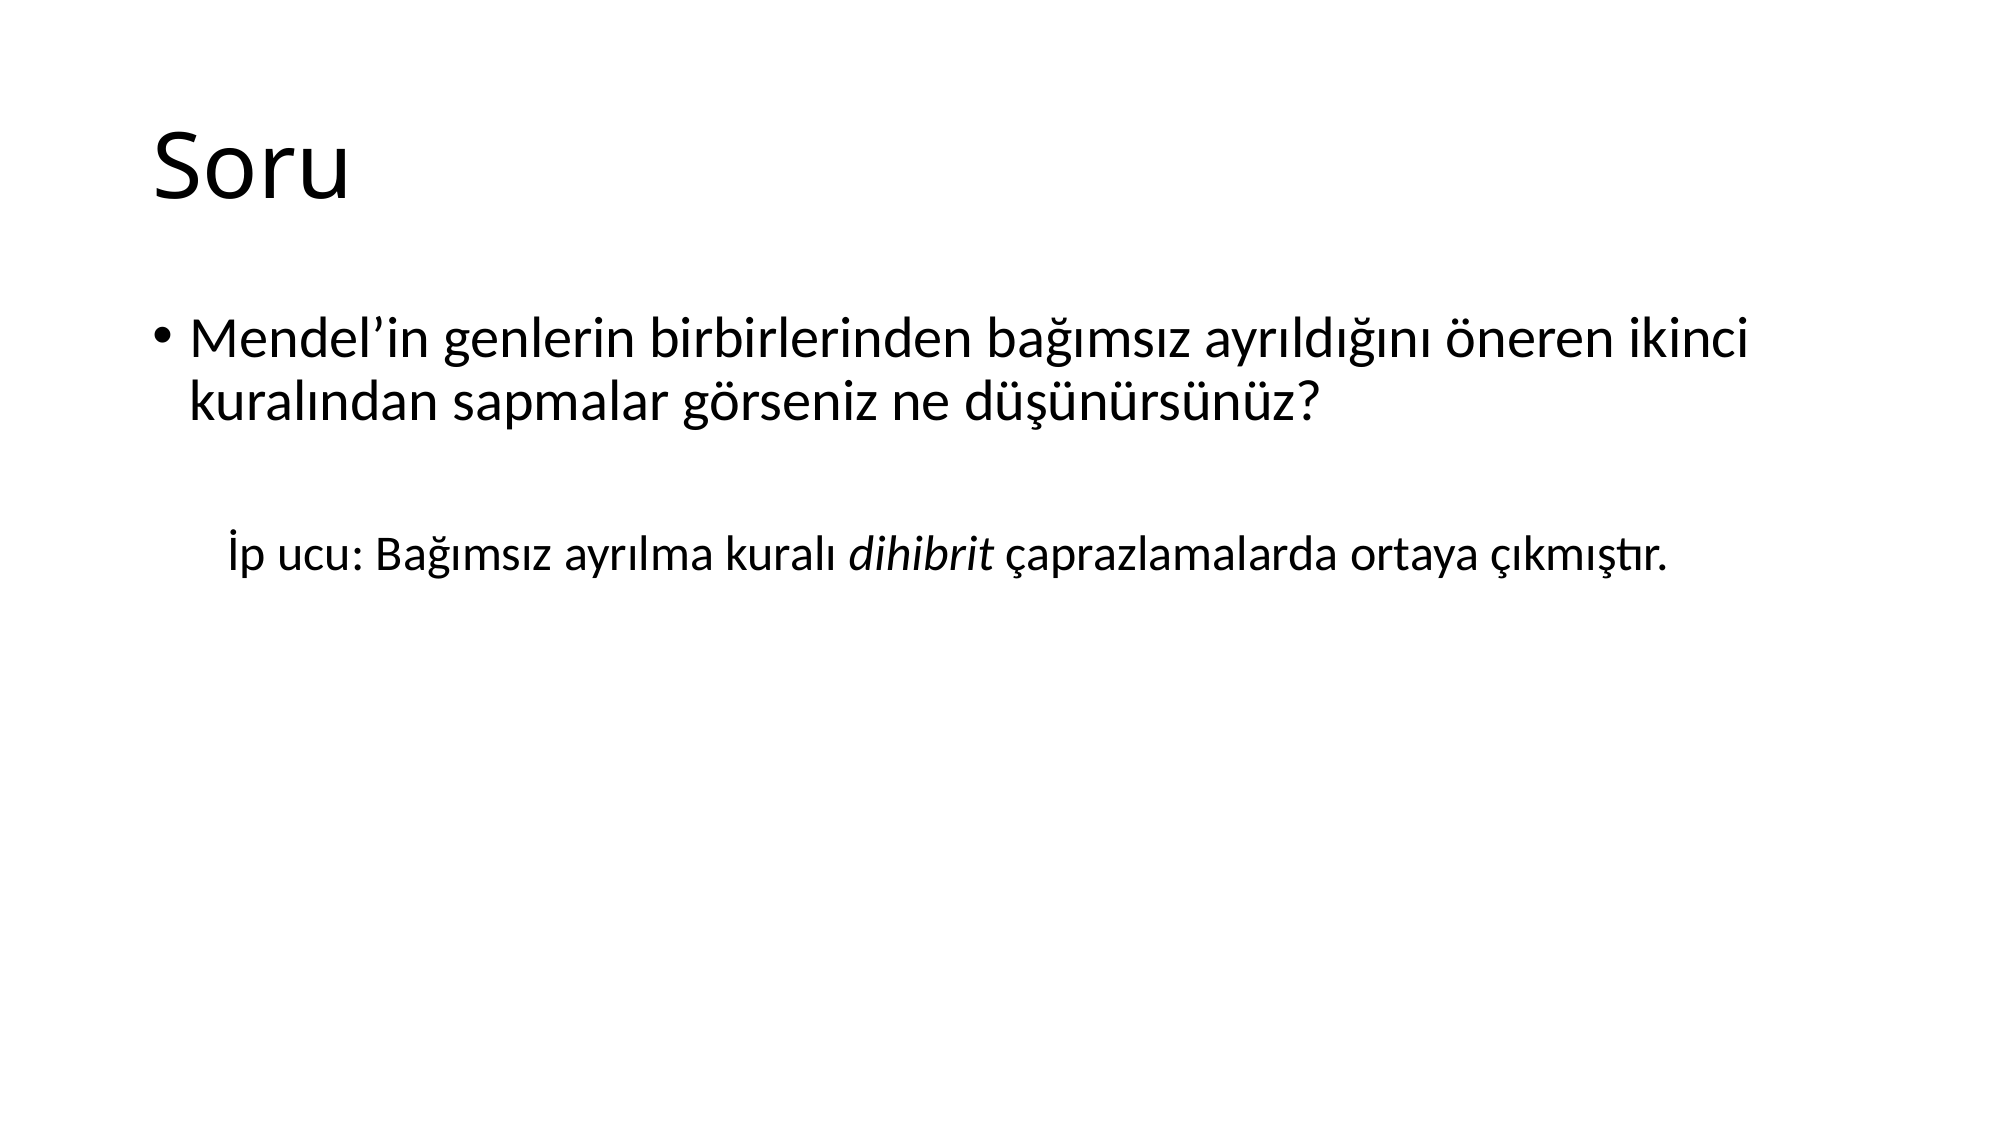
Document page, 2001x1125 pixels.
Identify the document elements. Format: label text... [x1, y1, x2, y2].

title Soru [137, 59, 1863, 278]
list Mendel’in genlerin birbirlerinden bağımsız ayrıldığını öneren ikinci kuralından sapmalar görseniz ne düşünürsünüz? İp ucu: Bağımsız ayrılma kuralı dihibrit çaprazlamalarda ortaya çıkmıştır. [137, 299, 1863, 1014]
